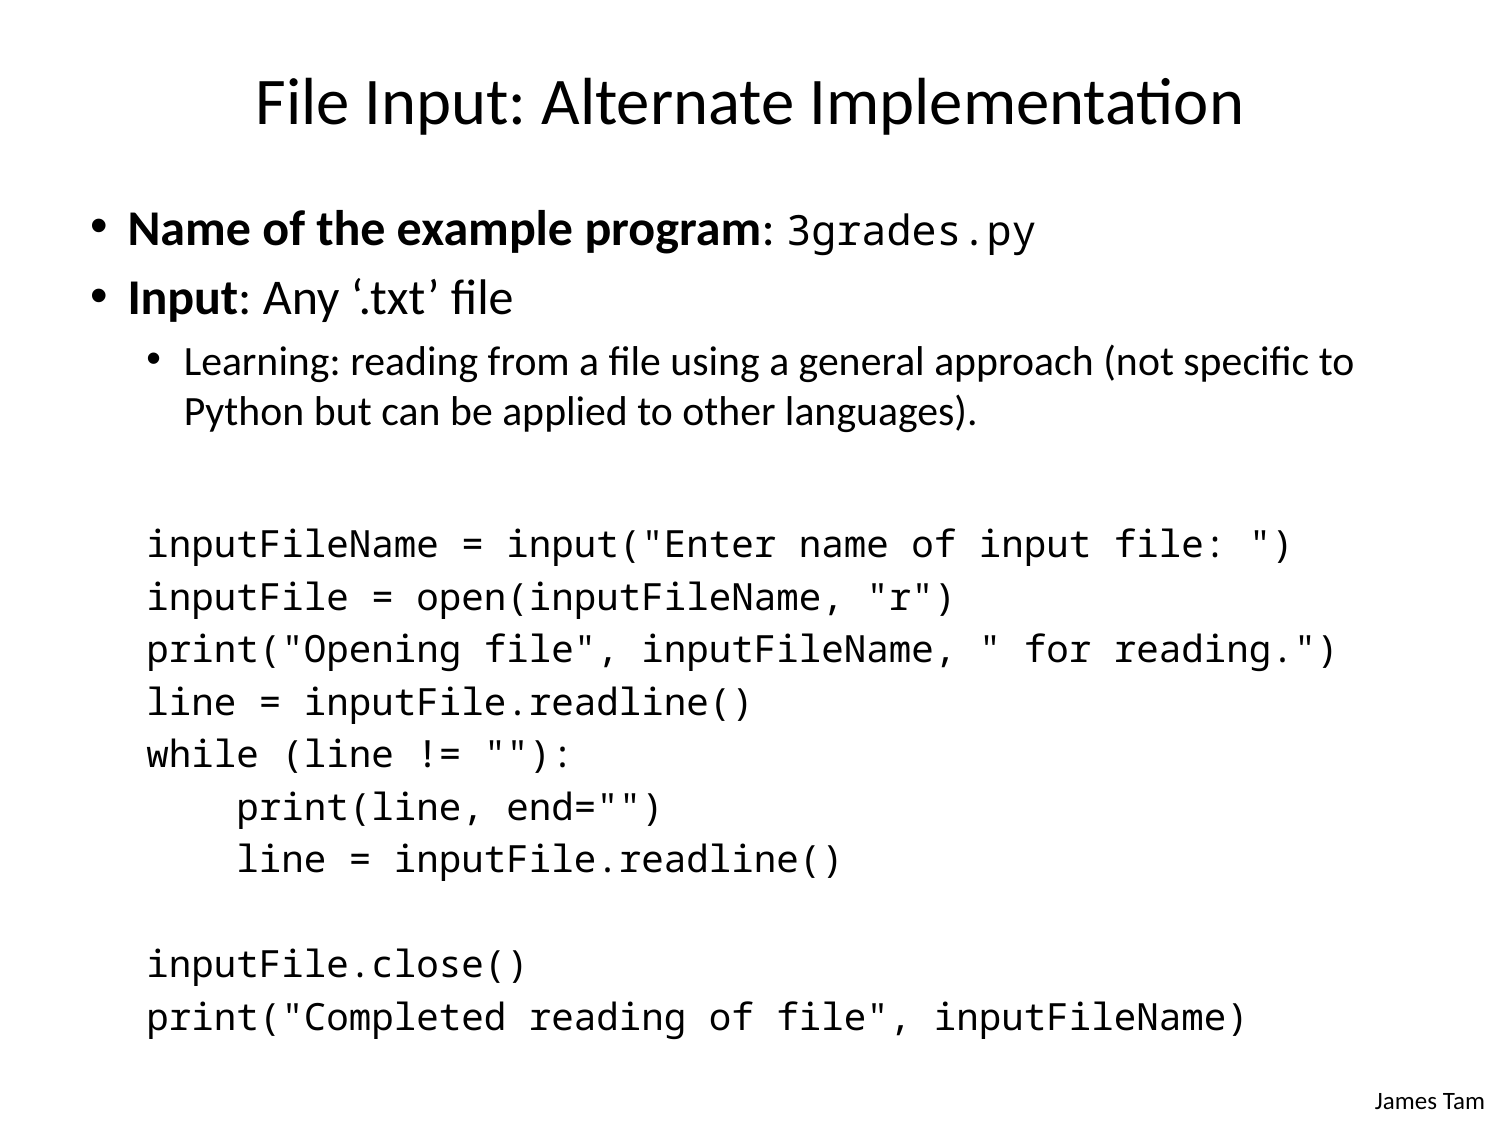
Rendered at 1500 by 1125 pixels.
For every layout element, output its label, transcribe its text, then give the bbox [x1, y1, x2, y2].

list Name of the example program: 3grades.py Input: Any ‘.txt’ file Learning: reading from a file using a general approach (not specific to Python but can be applied to other languages). inputFileName = input("Enter name of input file: ") inputFile = open(inputFileName, "r") print("Opening file", inputFileName, " for reading.") line = inputFile.readline() while (line != ""): print(line, end="") line = inputFile.readline() inputFile.close() print("Completed reading of file", inputFileName) [75, 187, 1425, 1075]
title File Input: Alternate Implementation [75, 45, 1425, 150]
